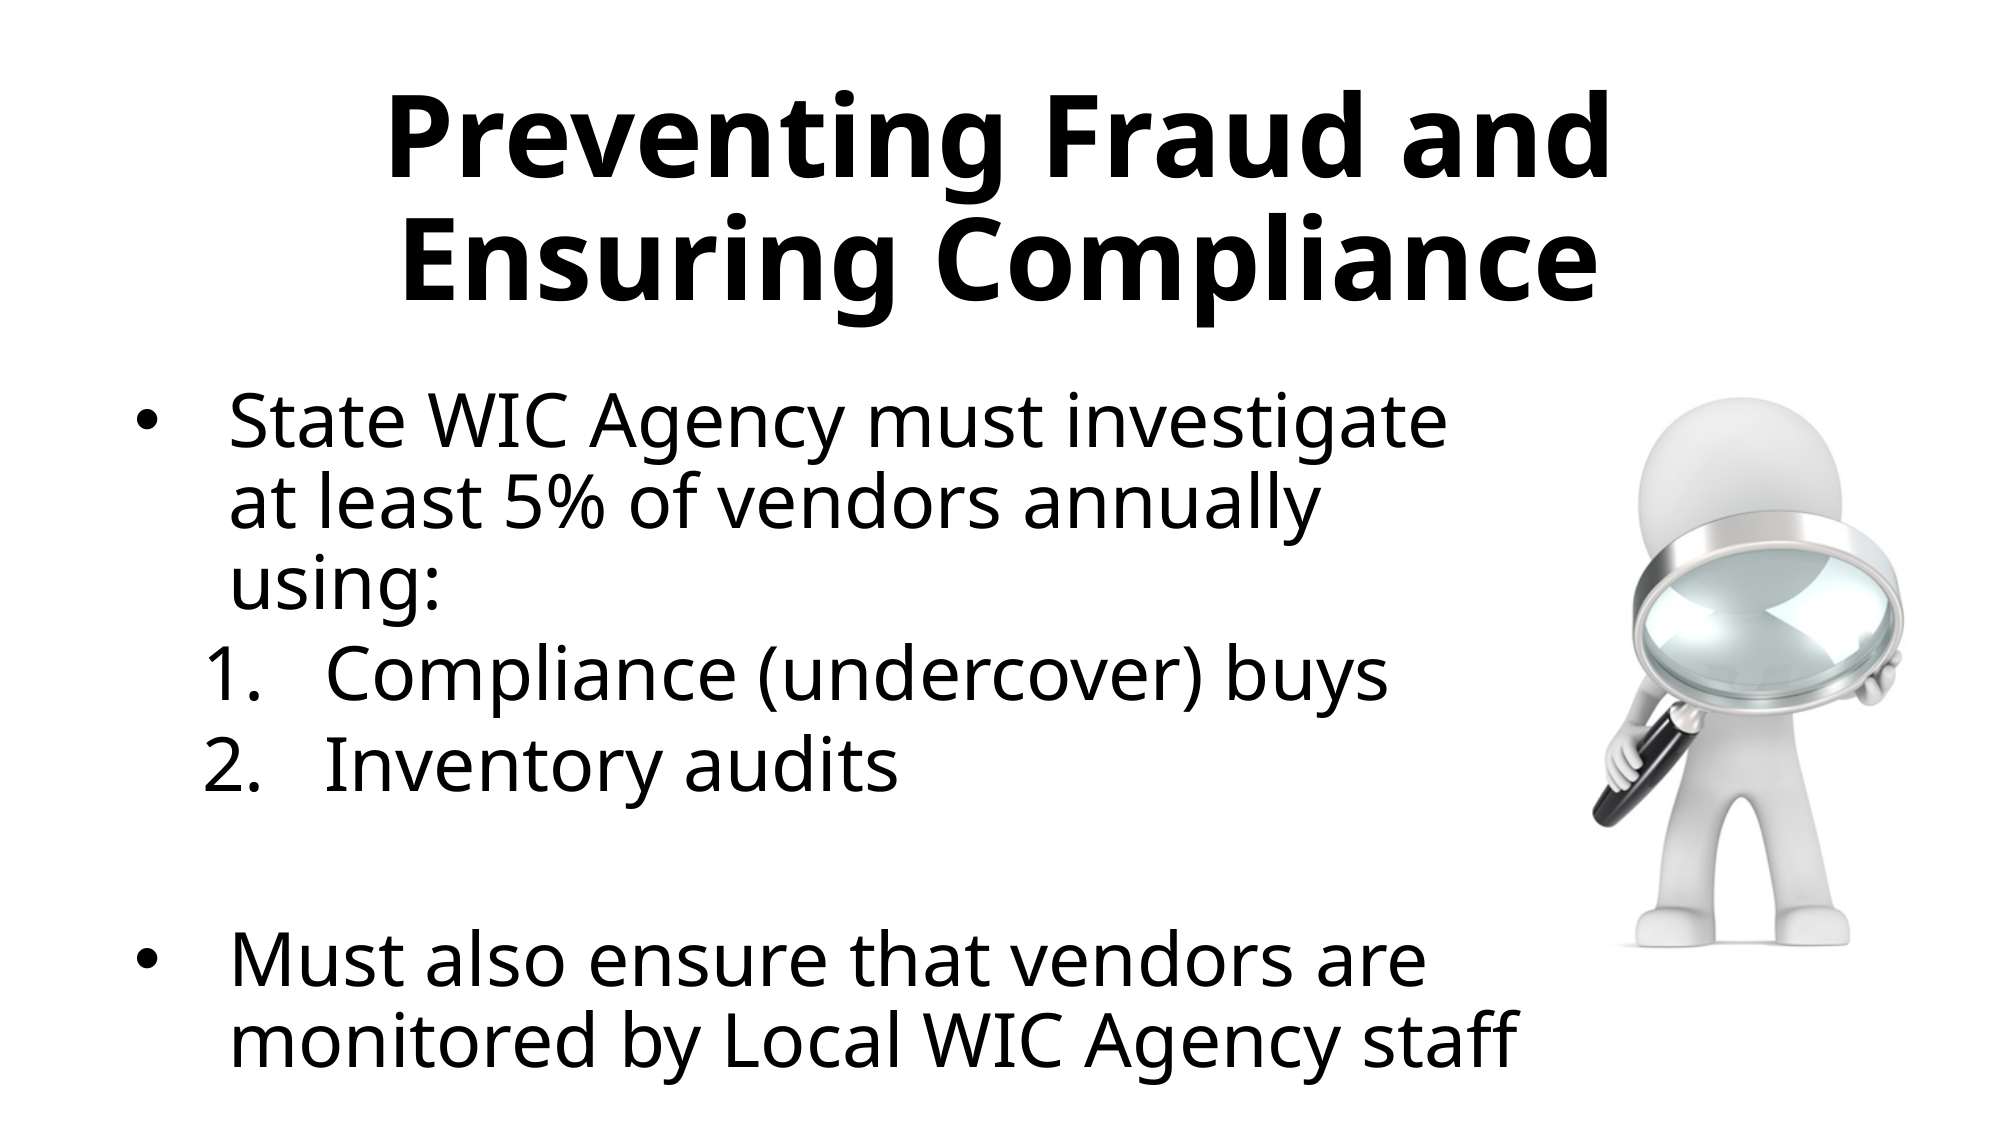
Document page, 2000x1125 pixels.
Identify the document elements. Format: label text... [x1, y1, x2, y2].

list State WIC Agency must investigate at least 5% of vendors annually using: Compliance (undercover) buys Inventory audits Must also ensure that vendors are monitored by Local WIC Agency staff [112, 375, 1538, 1125]
title Preventing Fraud and Ensuring Compliance [112, 58, 1888, 334]
picture [1574, 387, 1921, 962]
